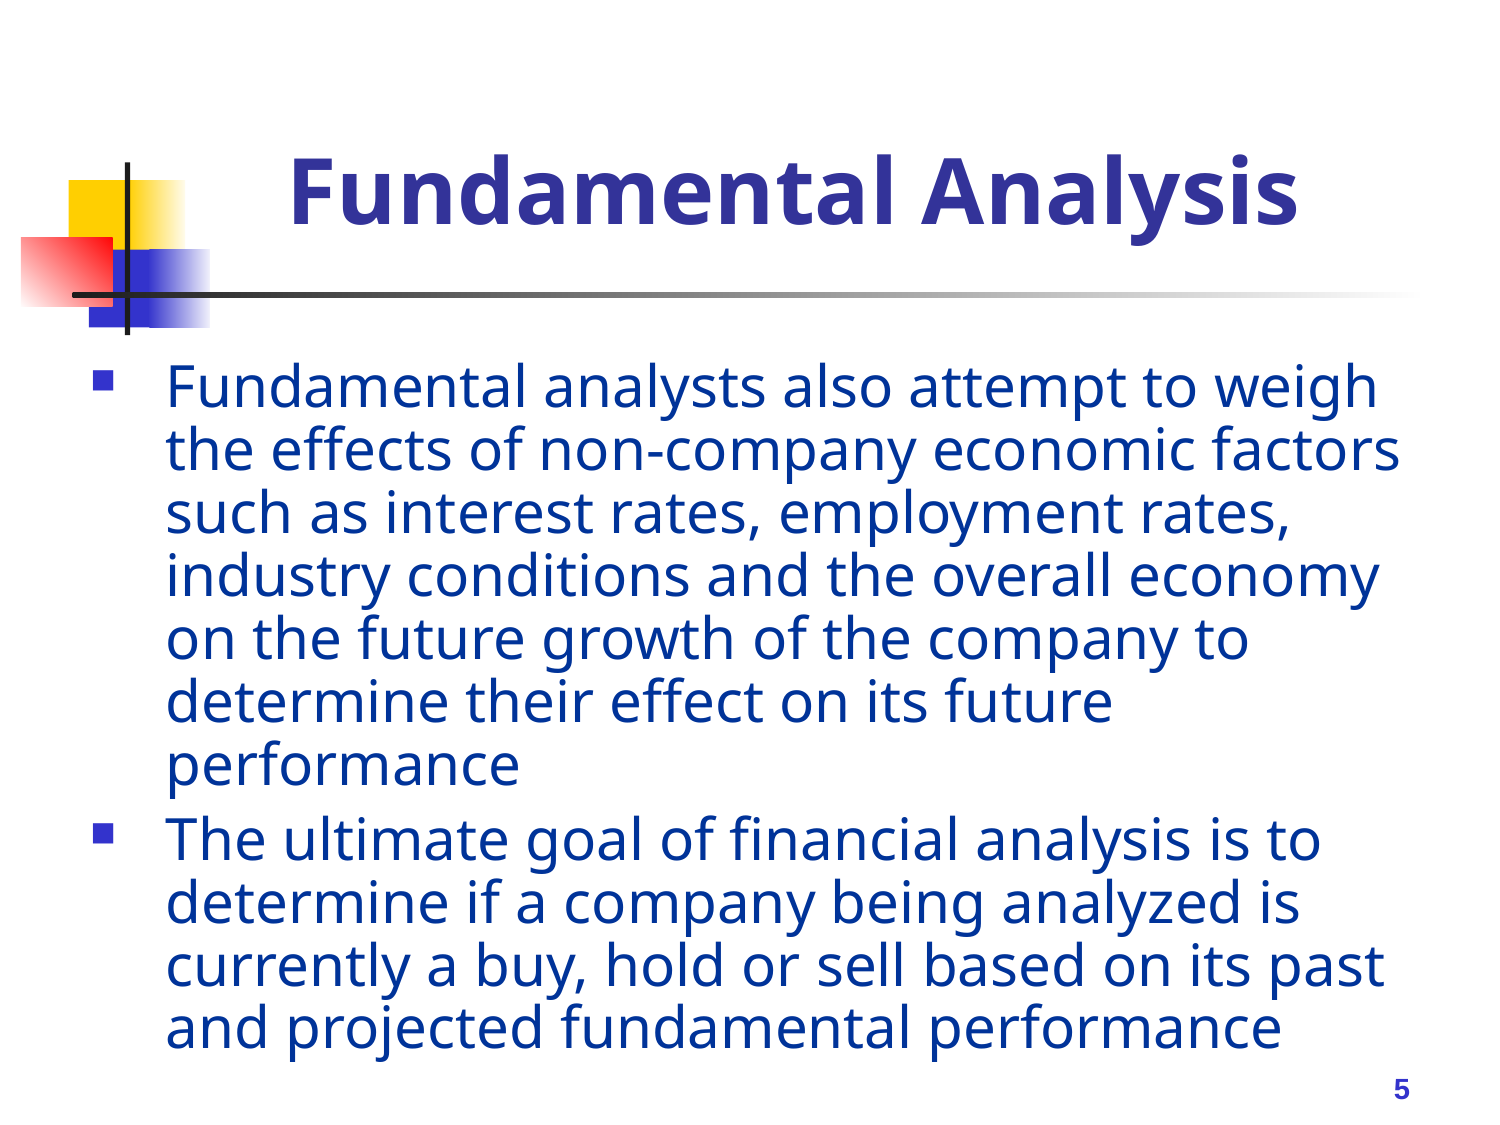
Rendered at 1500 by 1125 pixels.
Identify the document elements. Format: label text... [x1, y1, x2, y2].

title Fundamental Analysis [212, 37, 1375, 250]
slide_number 5 [1112, 1063, 1425, 1113]
list Fundamental analysts also attempt to weigh the effects of non-company economic factors such as interest rates, employment rates, industry conditions and the overall economy on the future growth of the company to determine their effect on its future performance The ultimate goal of financial analysis is to determine if a company being analyzed is currently a buy, hold or sell based on its past and projected fundamental performance [75, 350, 1425, 1063]
